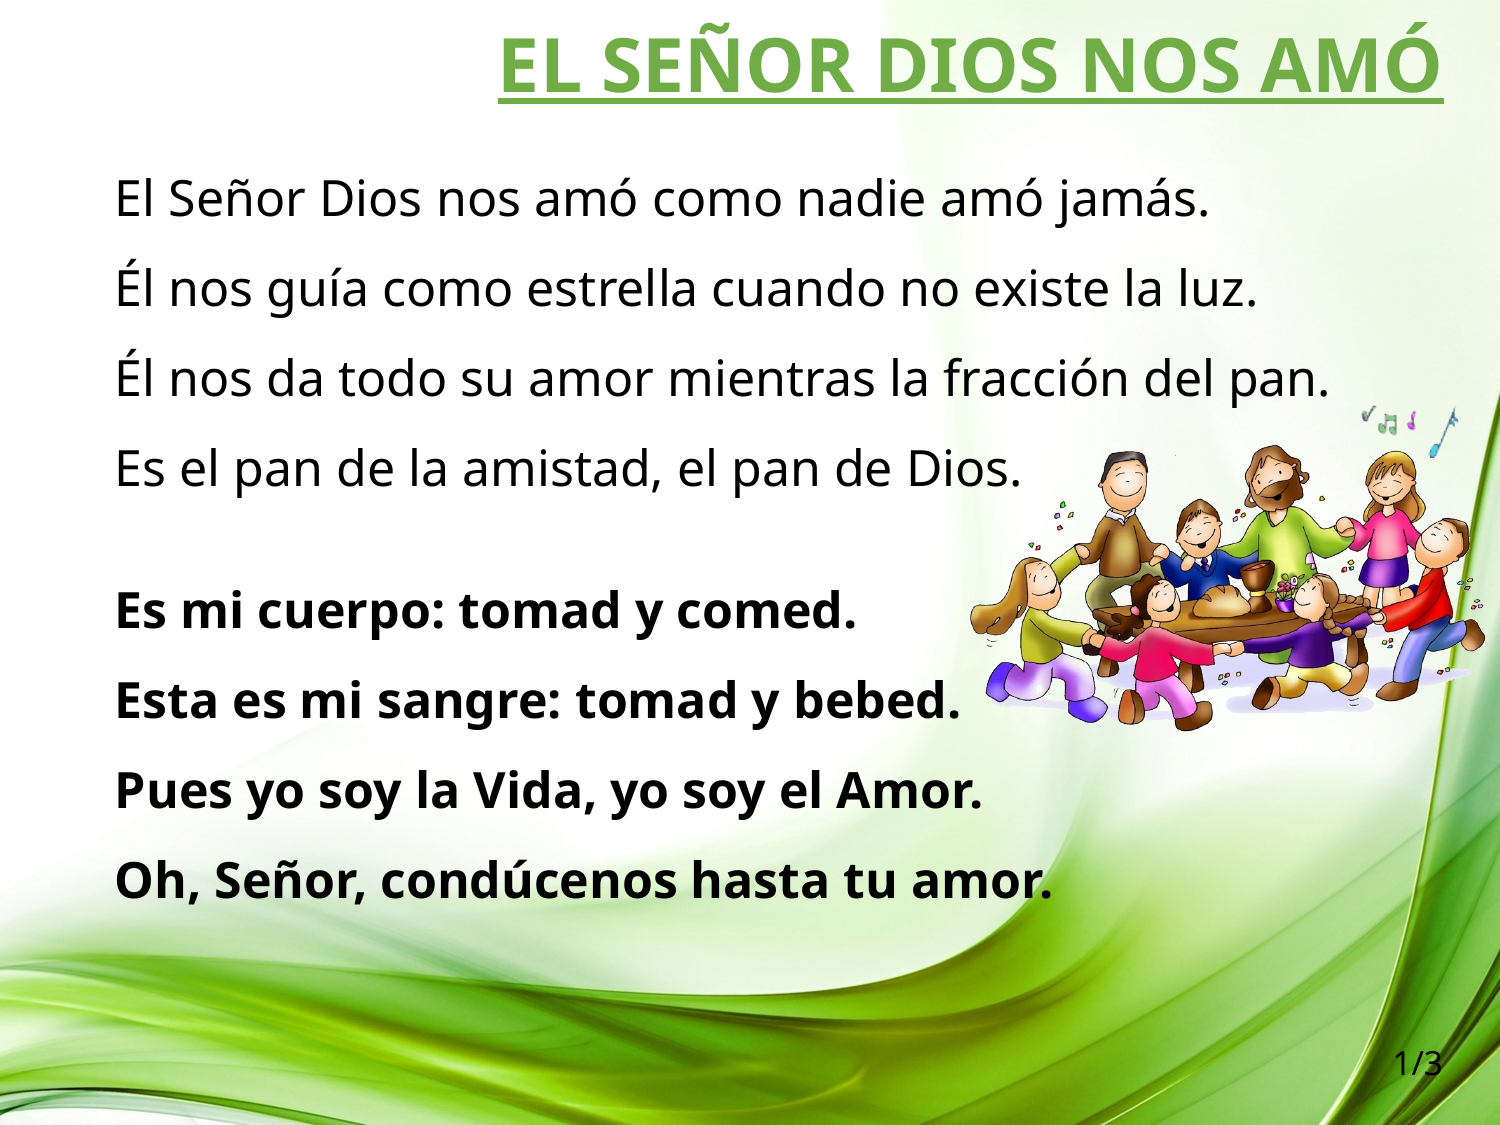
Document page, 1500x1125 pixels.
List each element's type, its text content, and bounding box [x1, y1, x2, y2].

text_box El Señor Dios nos amó como nadie amó jamás. Él nos guía como estrella cuando no existe la luz. Él nos da todo su amor mientras la fracción del pan. Es el pan de la amistad, el pan de Dios. Es mi cuerpo: tomad y comed. Esta es mi sangre: tomad y bebed. Pues yo soy la Vida, yo soy el Amor. Oh, Señor, condúcenos hasta tu amor. [100, 88, 1418, 972]
text_box 1/3 [1377, 1034, 1458, 1090]
picture [0, 0, 1500, 1125]
text_box EL SEÑOR DIOS NOS AMÓ [230, 20, 1459, 149]
